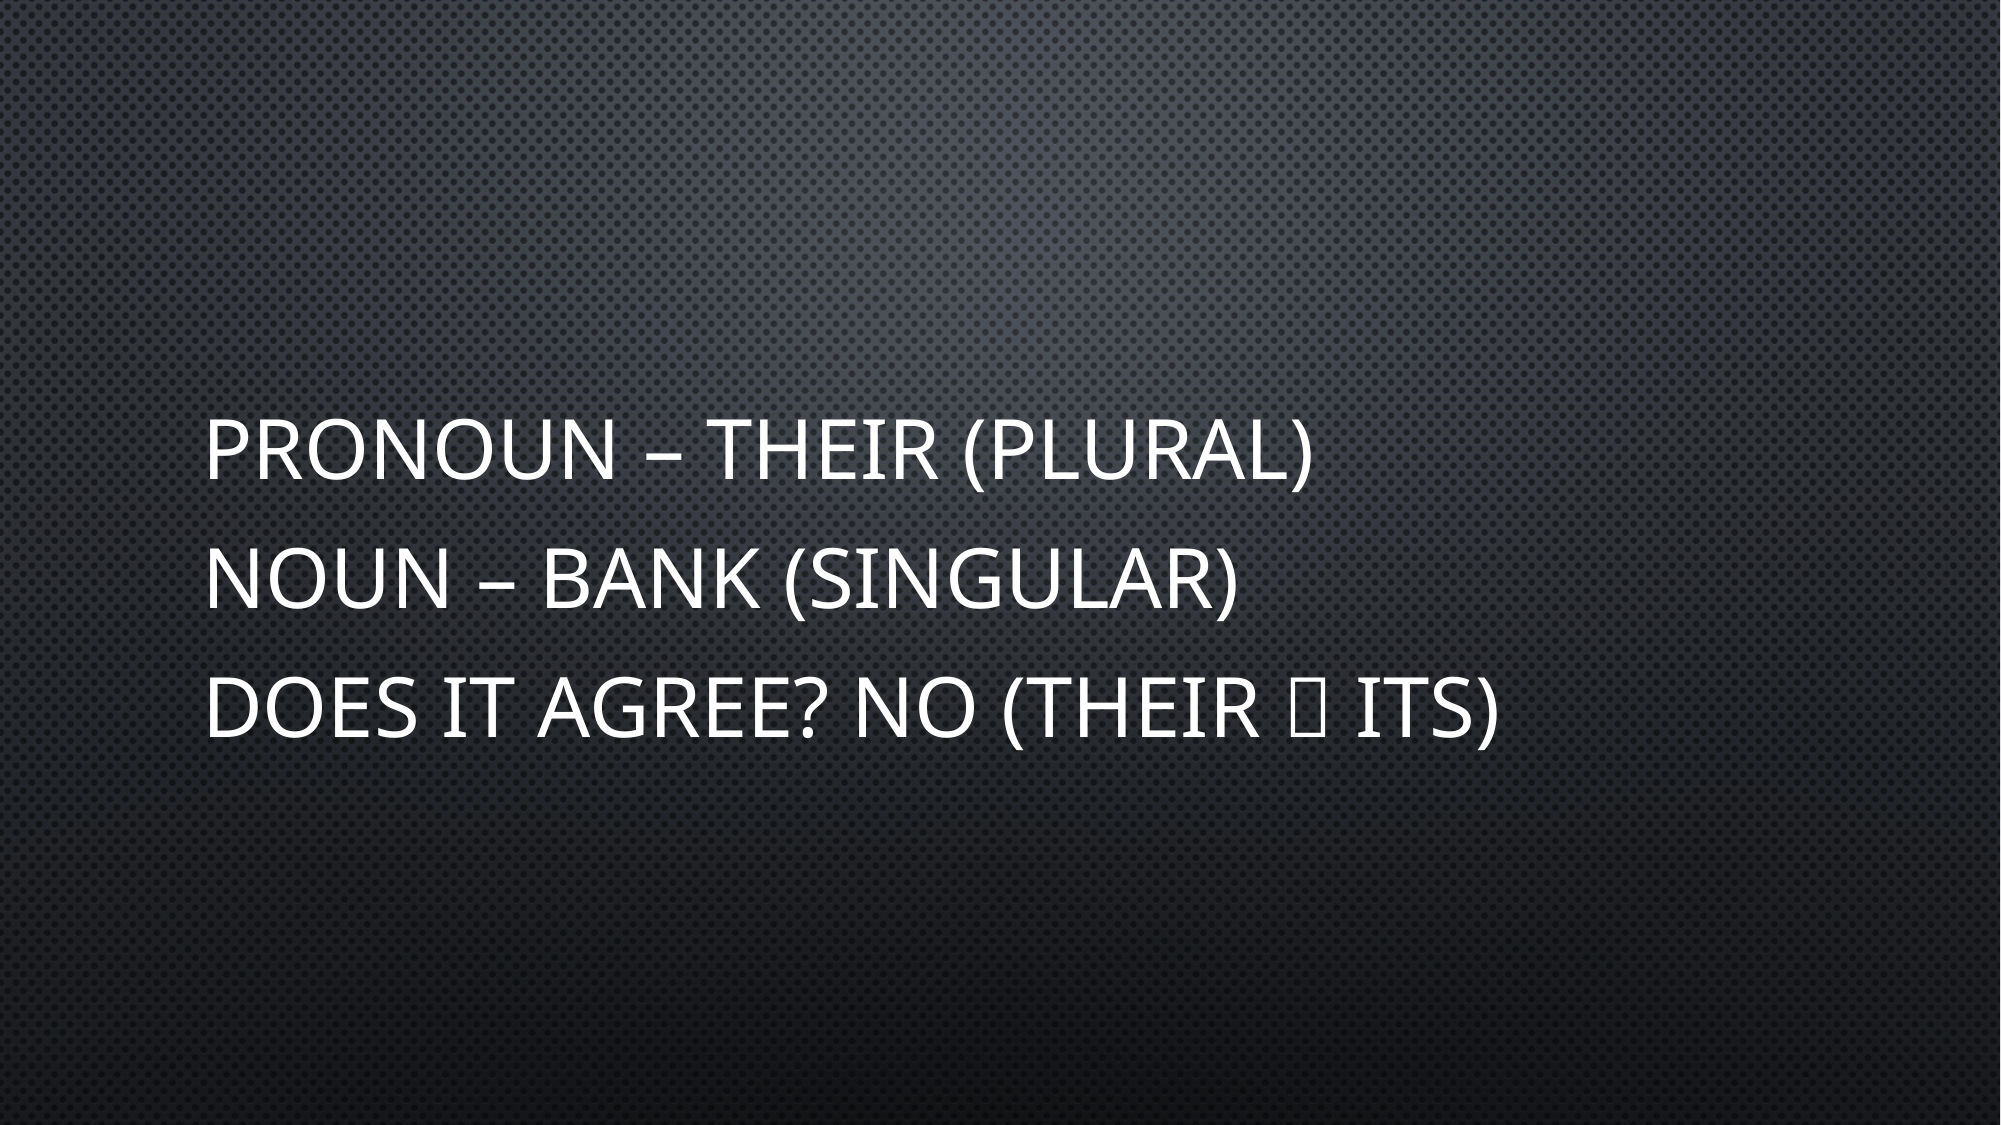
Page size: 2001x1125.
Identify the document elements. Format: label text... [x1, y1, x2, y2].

list PRONOUN – THEIR (PLURAL) NOUN – BANK (SINGULAR) DOES IT AGREE? NO (THEIR  ITS) [187, 118, 1813, 1032]
